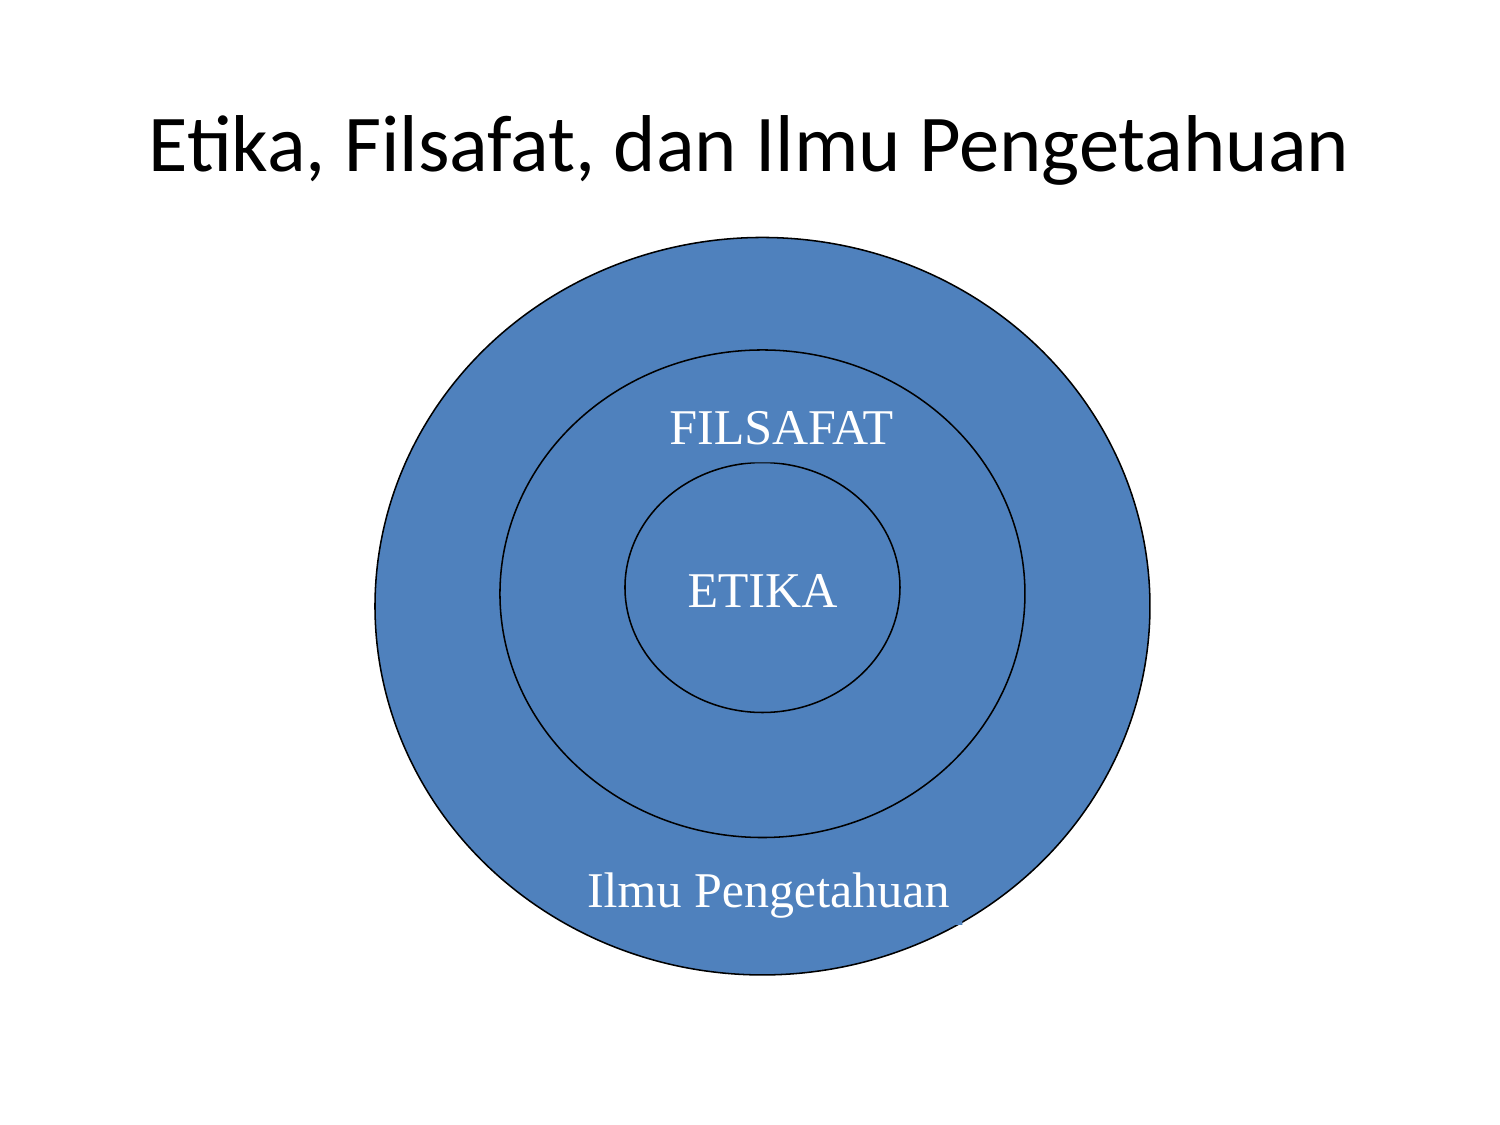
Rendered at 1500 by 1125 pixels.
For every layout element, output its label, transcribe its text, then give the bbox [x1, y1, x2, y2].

title Etika, Filsafat, dan Ilmu Pengetahuan [75, 45, 1425, 233]
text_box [374, 237, 1151, 976]
